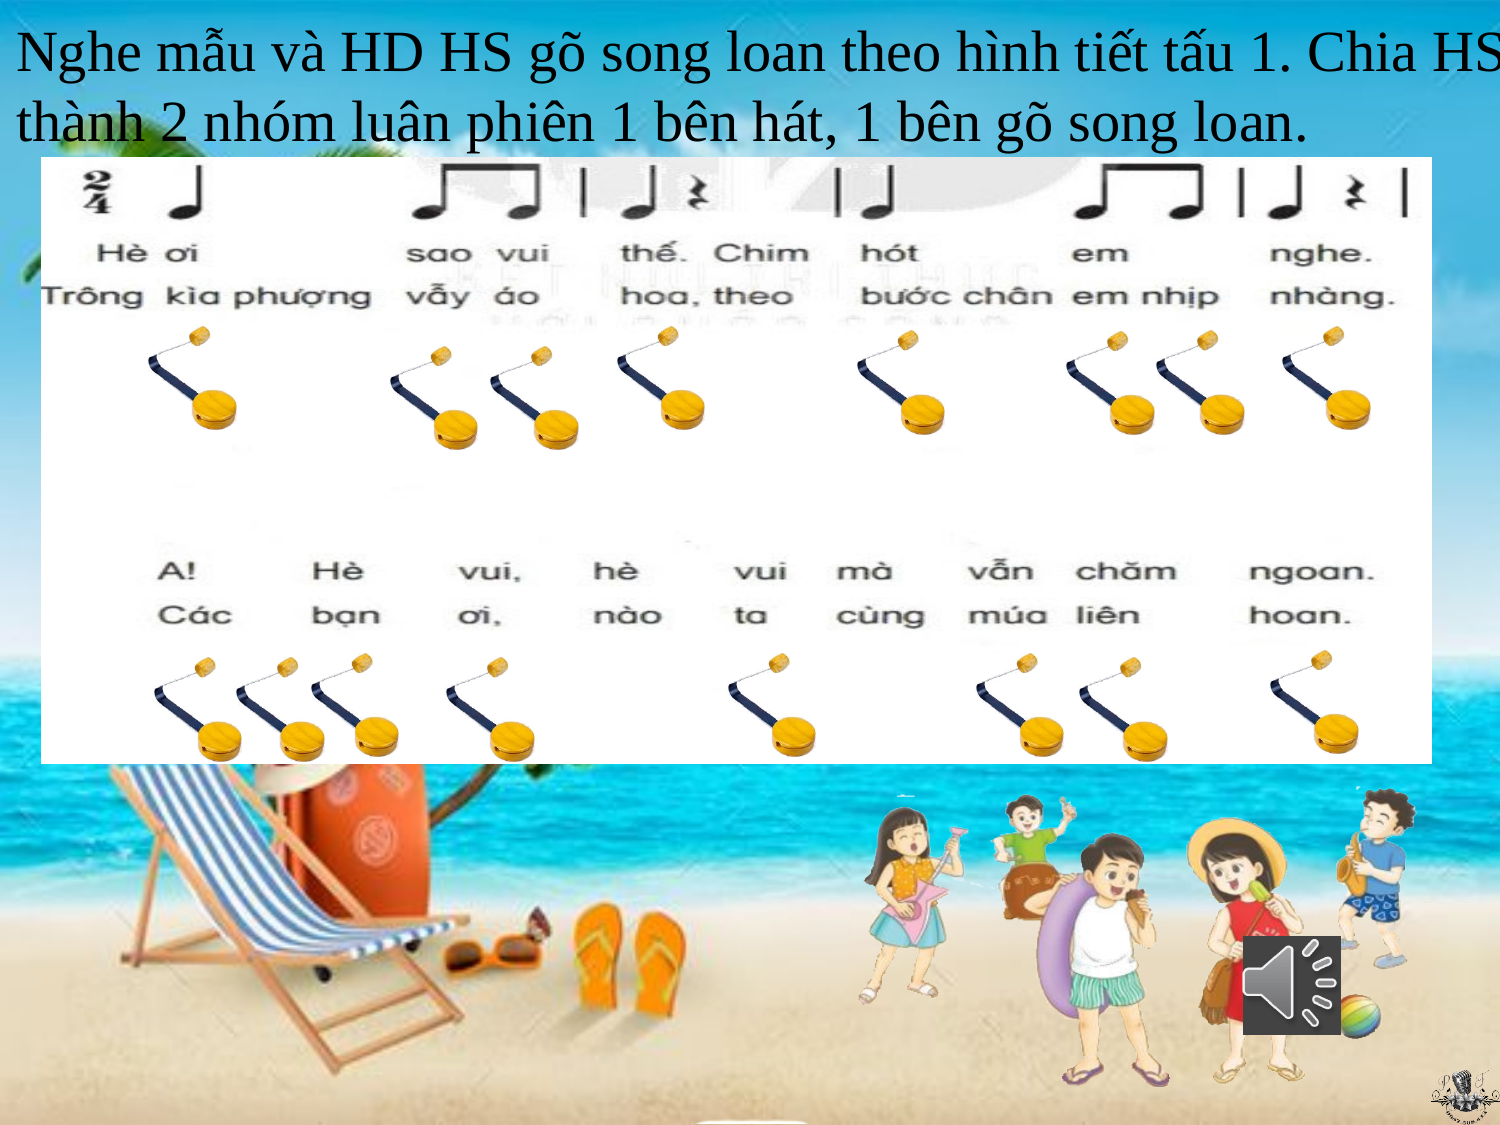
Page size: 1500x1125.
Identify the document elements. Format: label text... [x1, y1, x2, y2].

picture [0, 24, 1500, 1125]
text_box Nghe mẫu và HD HS gõ song loan theo hình tiết tấu 1. Chia HS thành 2 nhóm luân phiên 1 bên hát, 1 bên gõ song loan. [1, 5, 1500, 311]
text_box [1241, 935, 1343, 1036]
